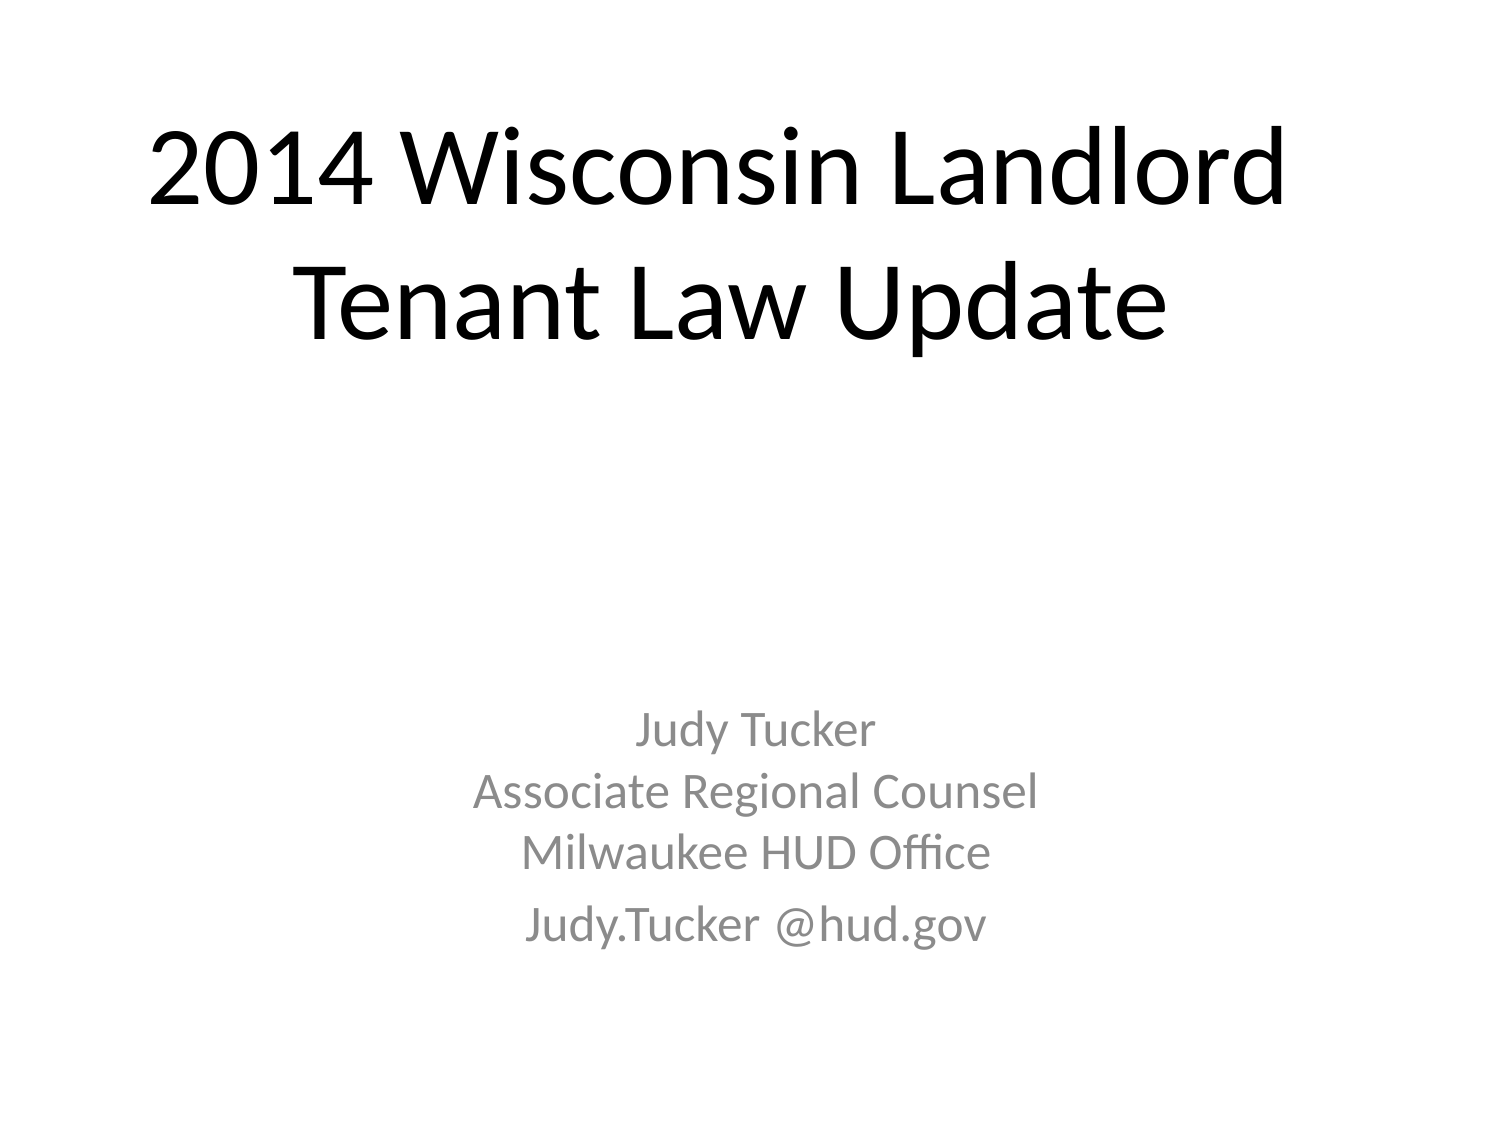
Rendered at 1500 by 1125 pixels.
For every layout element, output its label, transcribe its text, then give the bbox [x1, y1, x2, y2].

title 2014 Wisconsin Landlord Tenant Law Update [99, 75, 1363, 650]
subtitle Judy Tucker Associate Regional Counsel Milwaukee HUD Office Judy.Tucker @hud.gov [225, 687, 1288, 963]
